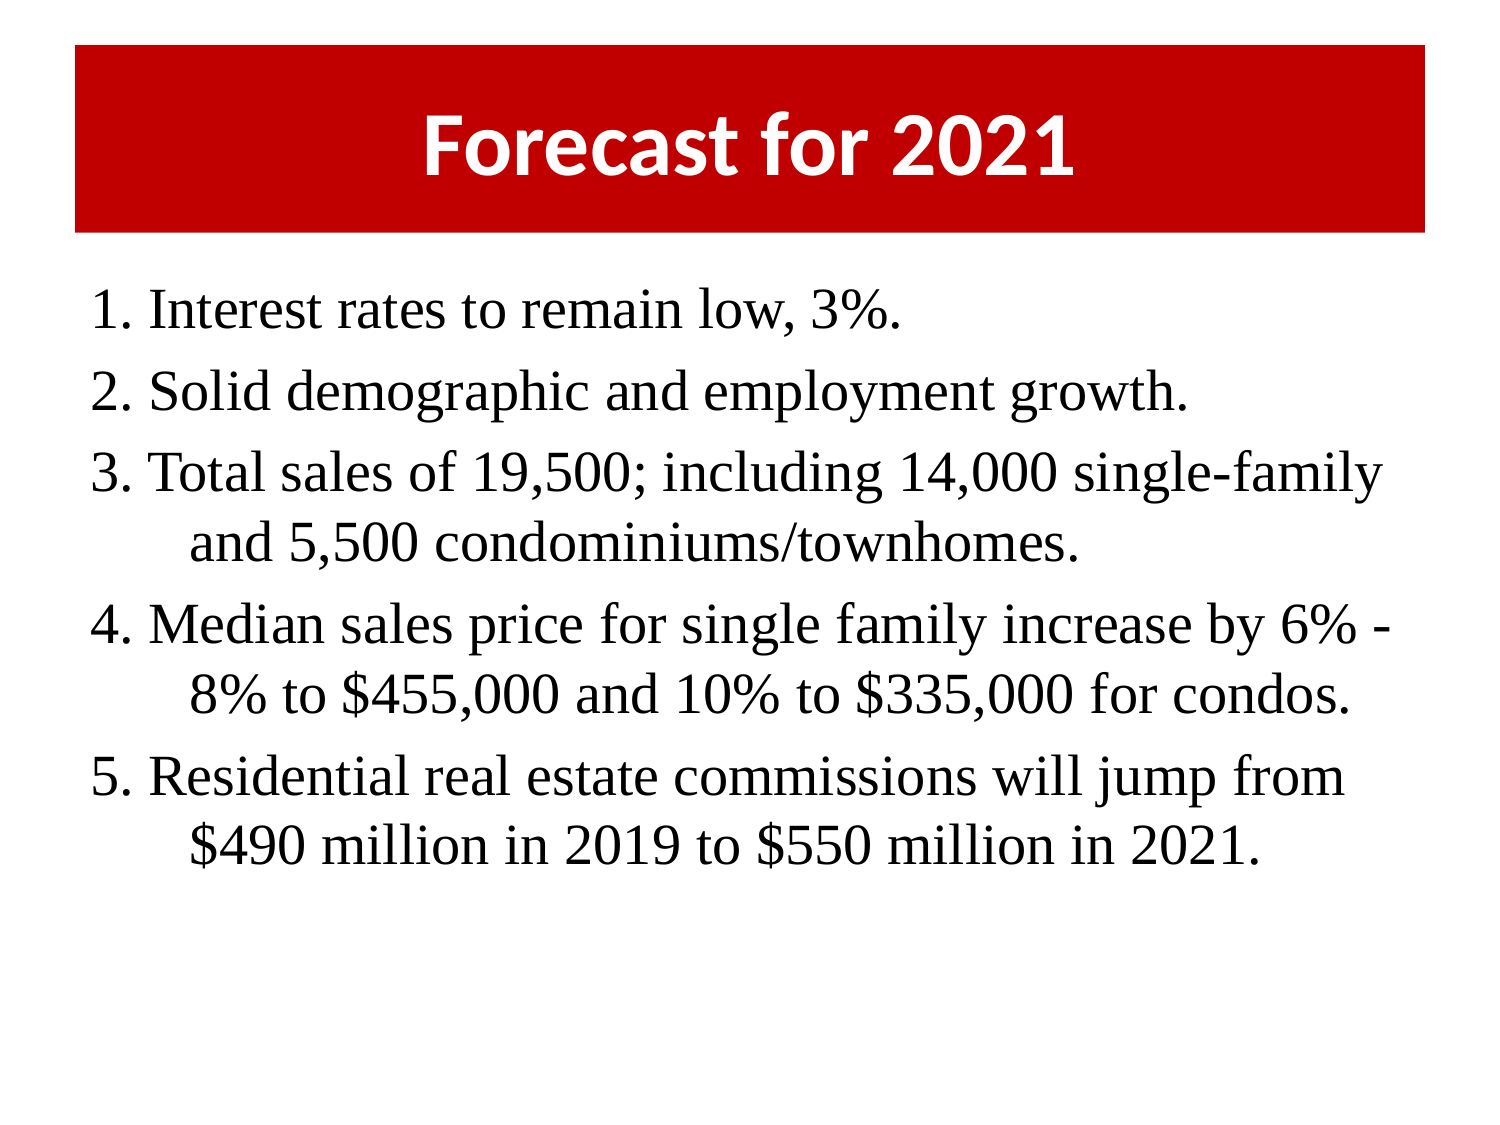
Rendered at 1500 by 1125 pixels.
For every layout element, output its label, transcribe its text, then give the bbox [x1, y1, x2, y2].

list 1. Interest rates to remain low, 3%. 2. Solid demographic and employment growth. 3. Total sales of 19,500; including 14,000 single-family and 5,500 condominiums/townhomes. 4. Median sales price for single family increase by 6% -8% to $455,000 and 10% to $335,000 for condos. 5. Residential real estate commissions will jump from $490 million in 2019 to $550 million in 2021. [75, 262, 1425, 1005]
title Forecast for 2021 [75, 45, 1425, 233]
